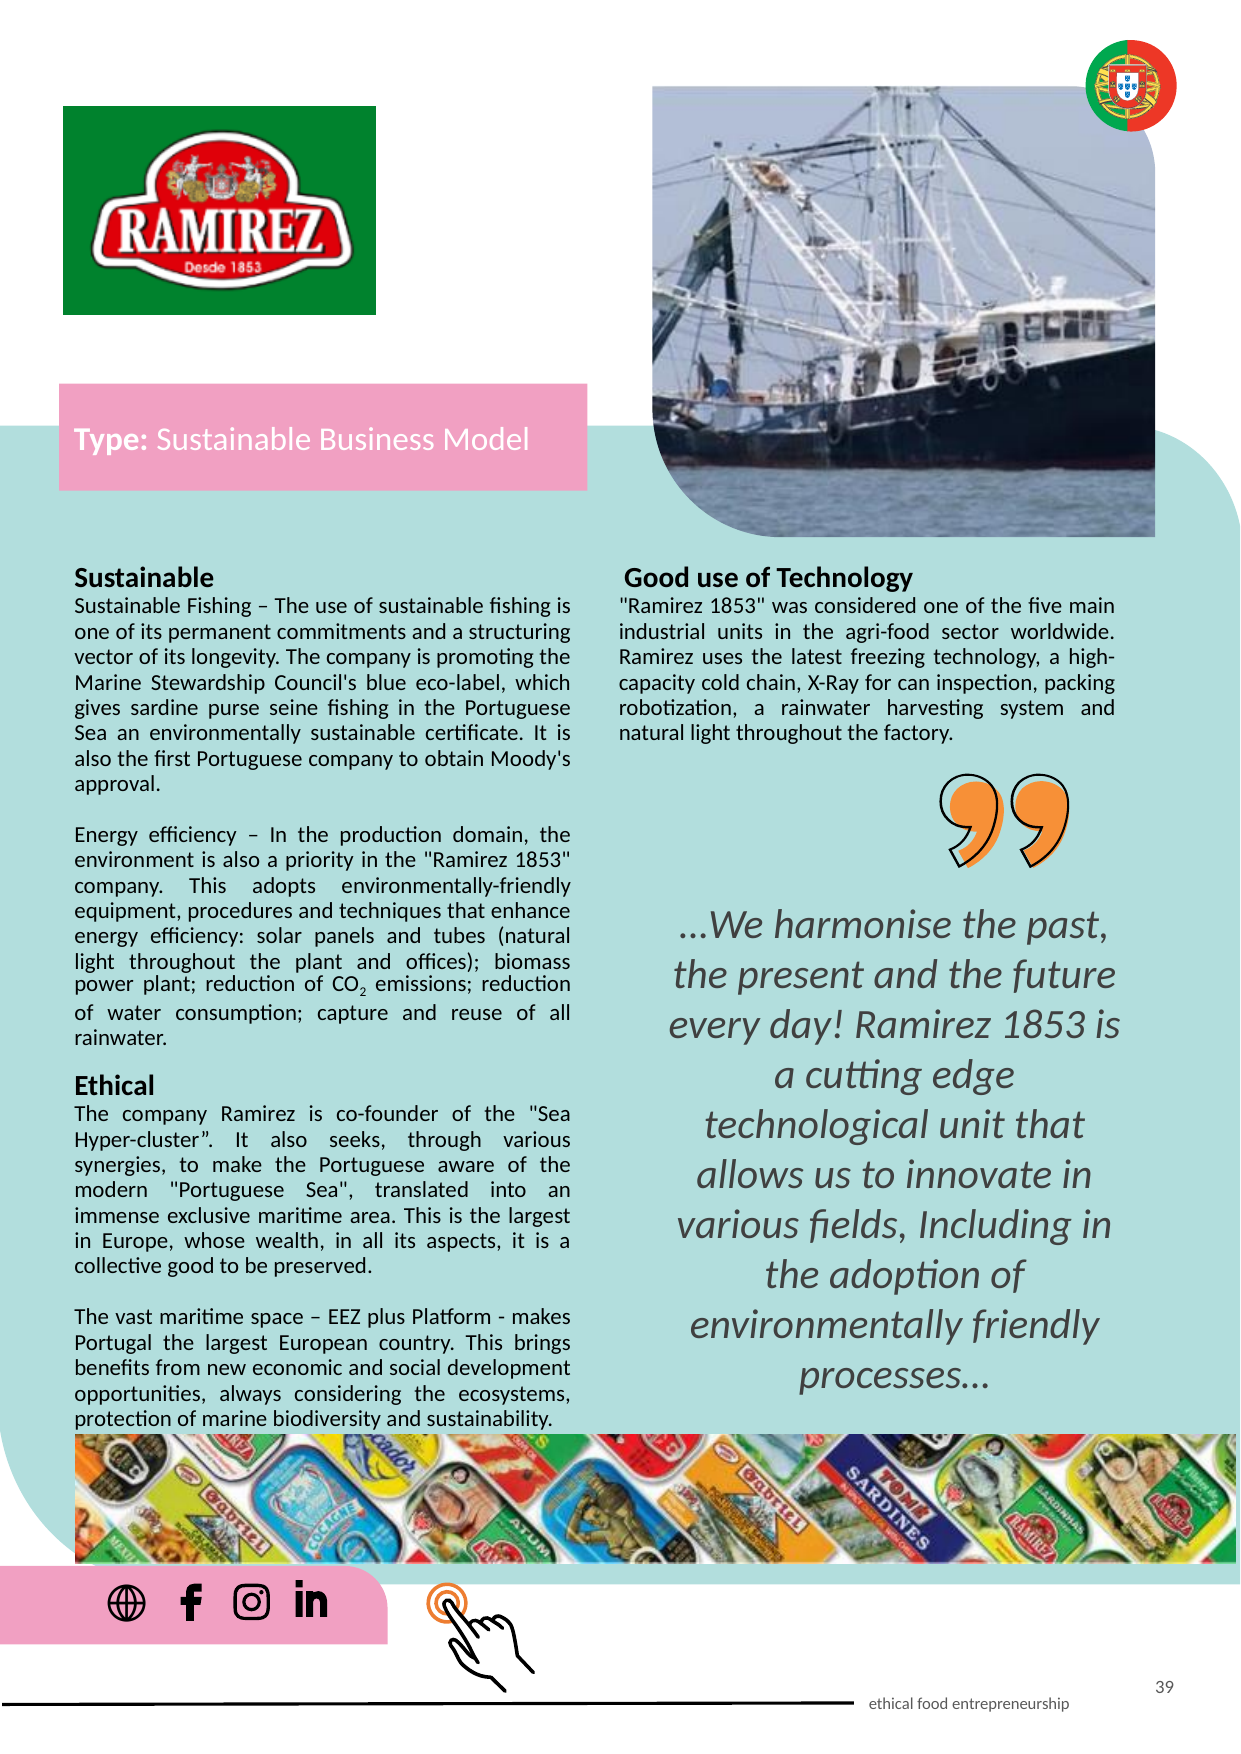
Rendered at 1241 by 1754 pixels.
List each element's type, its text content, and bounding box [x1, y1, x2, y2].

picture [75, 1434, 1236, 1564]
picture [652, 85, 1156, 538]
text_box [939, 773, 1070, 869]
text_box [233, 1583, 270, 1621]
picture [63, 106, 376, 315]
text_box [295, 1579, 328, 1617]
text_box [180, 1583, 202, 1621]
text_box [446, 1569, 513, 1698]
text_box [1085, 39, 1177, 132]
text_box Type: Sustainable Business Model [59, 383, 588, 491]
list Sustainable Sustainable Fishing – The use of sustainable fishing is one of its permanent commitments and a structuring vector of its longevity. The company is promoting the Marine Stewardship Council's blue eco-label, which gives sardine purse seine fishing in the Portuguese Sea an environmentally sustainable certificate. It is also the first Portuguese company to obtain Moody's approval. Energy efficiency – In the production domain, the environment is also a priority in the "Ramirez 1853" company. This adopts environmentally-friendly equipment, procedures and techniques that enhance energy efficiency: solar panels and tubes (natural light throughout the plant and offices); biomass power plant; reduction of CO2 emissions; reduction of water consumption; capture and reuse of all rainwater. Ethical The company Ramirez is co-founder of the "Sea Hyper-cluster”. It also seeks, through various synergies, to make the Portuguese aware of the modern "Portuguese Sea", translated into an immense exclusive maritime area. This is the largest in Europe, whose wealth, in all its aspects, it is a collective good to be preserved. The vast maritime space – EEZ plus Platform - makes Portugal the largest European country. This brings benefits from new economic and social development opportunities, always considering the ecosystems, protection of marine biodiversity and sustainability. Good use of Technology "Ramirez 1853" was considered one of the five main industrial units in the agri-food sector worldwide. Ramirez uses the latest freezing technology, a high-capacity cold chain, X-Ray for can inspection, packing robotization, a rainwater harvesting system and natural light throughout the factory. [59, 560, 1132, 1470]
slide_number 39 [1017, 1648, 1189, 1725]
picture [103, 1580, 150, 1626]
text_box …We harmonise the past, the present and the future every day! Ramirez 1853 is a cutting edge technological unit that allows us to innovate in various fields, Including in the adoption of environmentally friendly processes… [652, 889, 1137, 1405]
